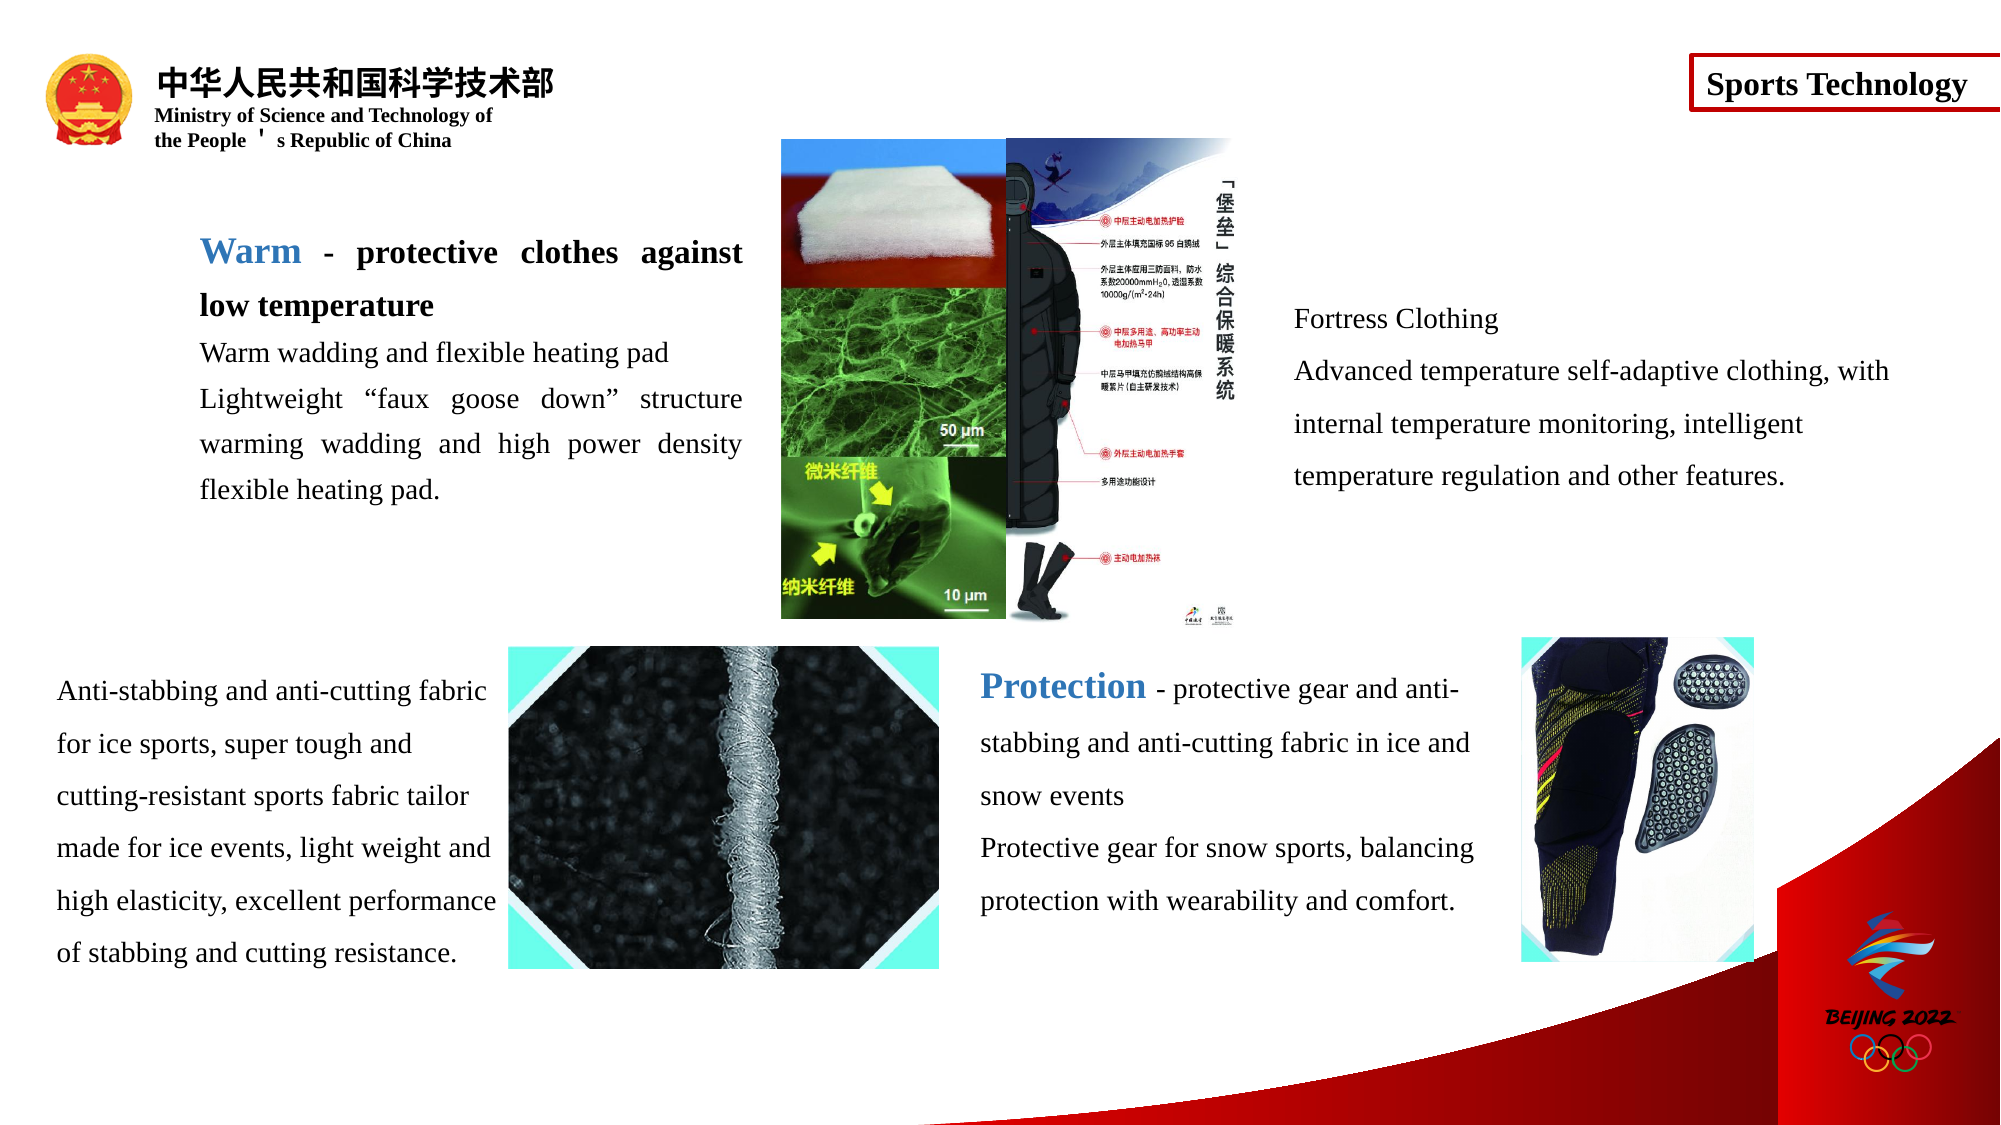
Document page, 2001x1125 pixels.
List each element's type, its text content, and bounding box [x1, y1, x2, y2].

picture [1521, 637, 1754, 962]
picture [0, 0, 417, 342]
text_box Anti-stabbing and anti-cutting fabric for ice sports, super tough and cutting-resistant sports fabric tailor made for ice events, light weight and high elasticity, excellent performance of stabbing and cutting resistance. [41, 646, 515, 976]
text_box Fortress Clothing Advanced temperature self-adaptive clothing, with internal temperature monitoring, intelligent temperature regulation and other features. [1279, 274, 1916, 499]
picture [508, 646, 939, 969]
picture [1825, 911, 1961, 1072]
text_box Sports Technology [1691, 55, 2000, 110]
picture [781, 138, 1248, 638]
text_box [918, 950, 1779, 1125]
text_box [1776, 737, 2000, 1125]
text_box Warm - protective clothes against low temperature Warm wadding and flexible heating pad Lightweight “faux goose down” structure warming wadding and high power density flexible heating pad. [184, 170, 759, 565]
text_box Protection - protective gear and anti-stabbing and anti-cutting fabric in ice and snow events Protective gear for snow sports, balancing protection with wearability and comfort. [965, 631, 1524, 976]
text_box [139, 55, 571, 160]
